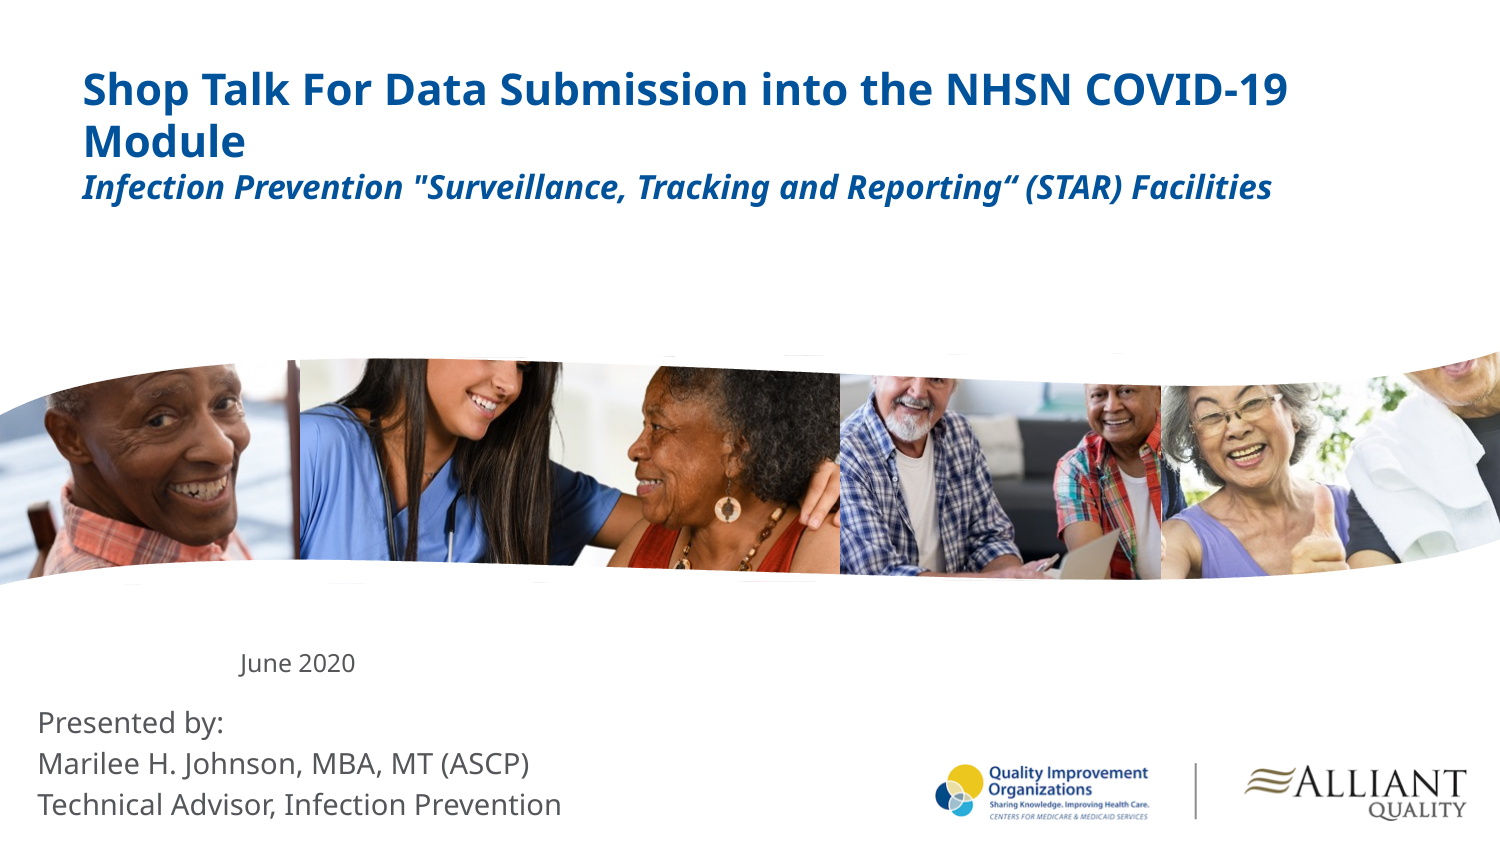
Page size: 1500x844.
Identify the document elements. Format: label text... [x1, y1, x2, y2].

picture [934, 763, 1467, 821]
title Shop Talk For Data Submission into the NHSN COVID-19 Module Infection Prevention "Surveillance, Tracking and Reporting“ (STAR) Facilities [67, 53, 1433, 175]
picture [0, 352, 1500, 584]
list Presented by: Marilee H. Johnson, MBA, MT (ASCP) Technical Advisor, Infection Prevention [22, 696, 750, 831]
list June 2020 [158, 639, 438, 689]
